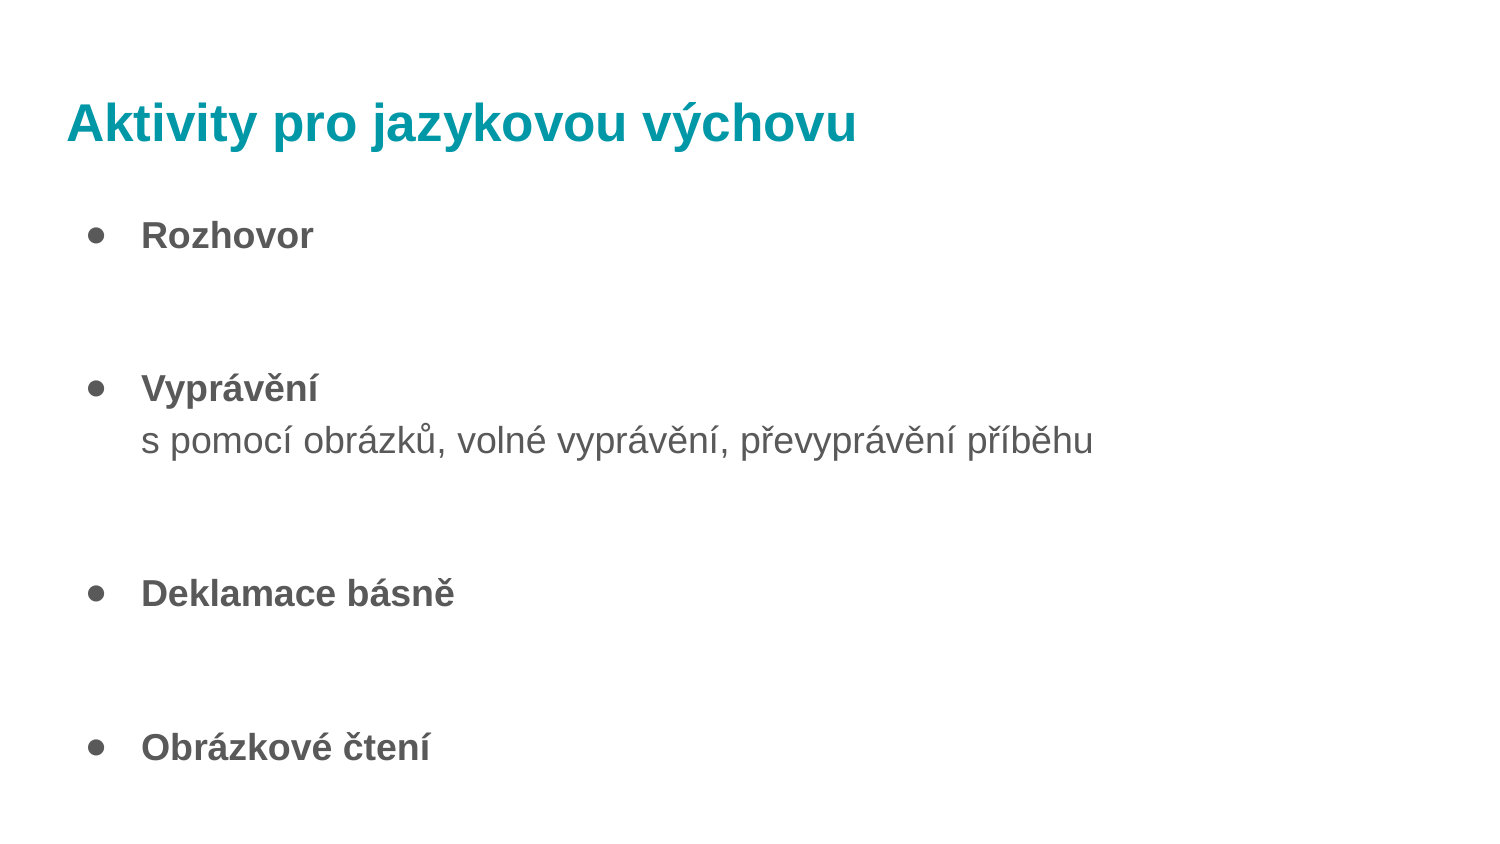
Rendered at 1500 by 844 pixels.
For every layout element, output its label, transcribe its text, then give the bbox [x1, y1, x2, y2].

list Rozhovor Vyprávění s pomocí obrázků, volné vyprávění, převyprávění příběhu Deklamace básně Obrázkové čtení [51, 189, 1449, 821]
title Aktivity pro jazykovou výchovu [51, 72, 1449, 167]
